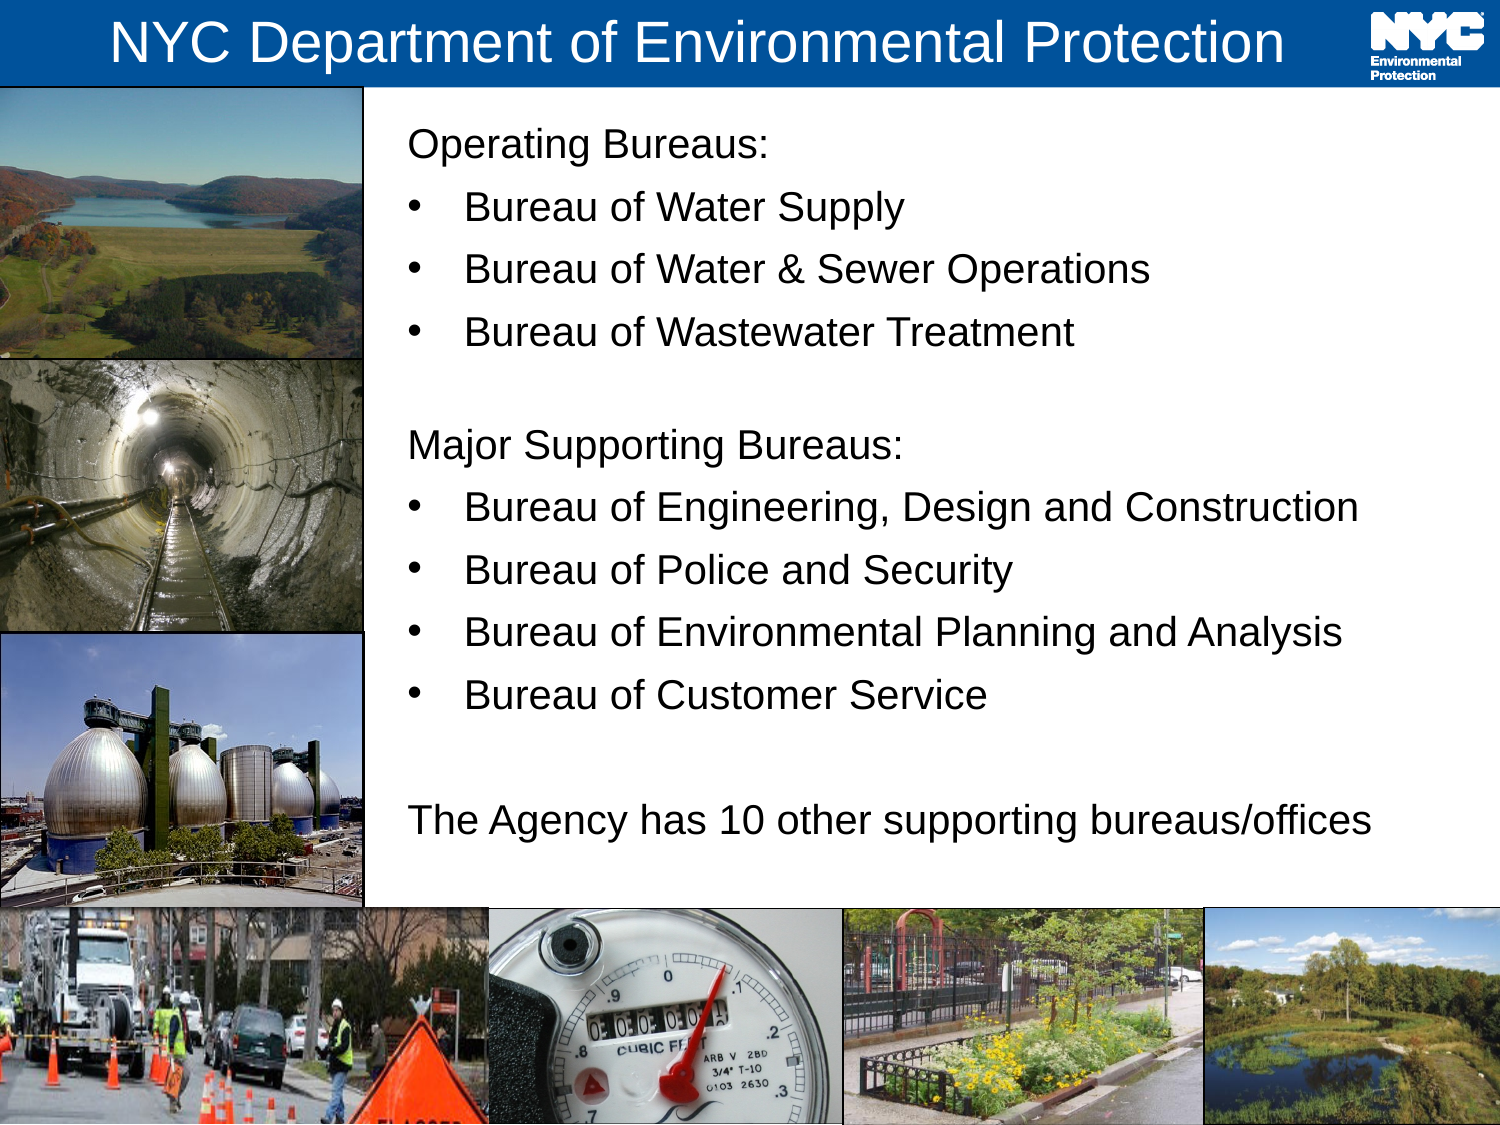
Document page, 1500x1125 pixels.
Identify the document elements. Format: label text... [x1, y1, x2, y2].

text_box Operating Bureaus: Bureau of Water Supply Bureau of Water & Sewer Operations Bureau of Wastewater Treatment Major Supporting Bureaus: Bureau of Engineering, Design and Construction Bureau of Police and Security Bureau of Environmental Planning and Analysis Bureau of Customer Service The Agency has 10 other supporting bureaus/offices [392, 109, 1500, 851]
title NYC Department of Environmental Protection [0, 0, 1405, 85]
picture [0, 87, 1500, 1125]
picture [1405, 12, 1484, 80]
